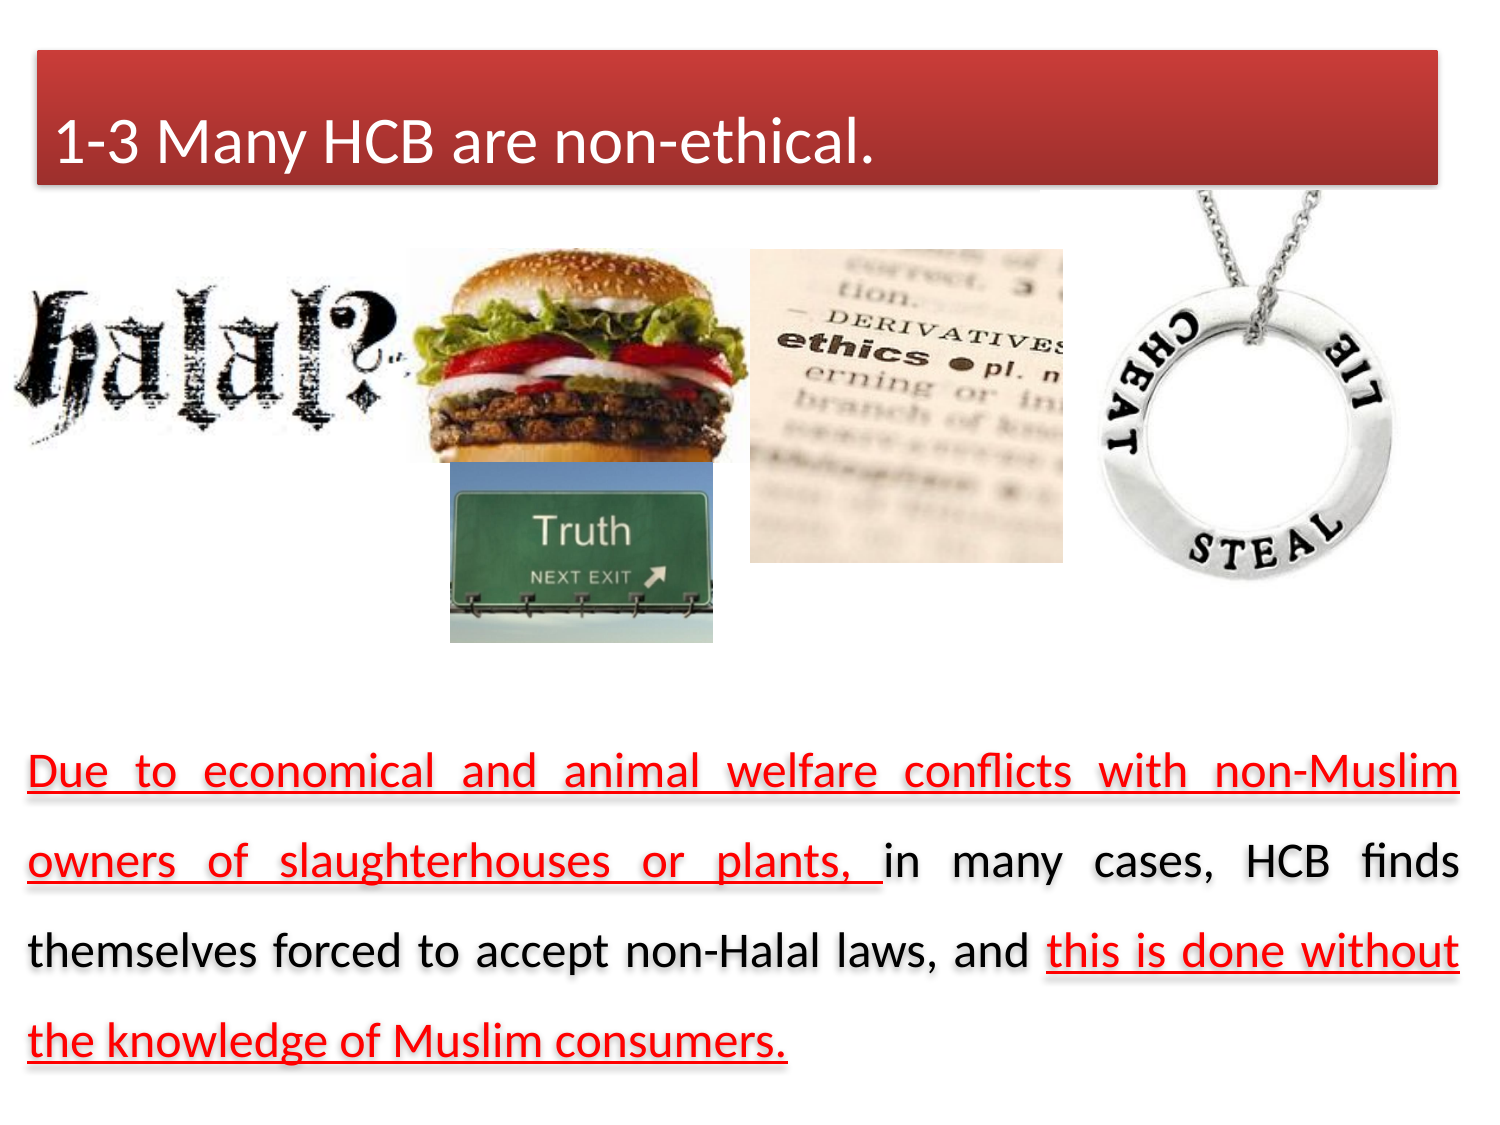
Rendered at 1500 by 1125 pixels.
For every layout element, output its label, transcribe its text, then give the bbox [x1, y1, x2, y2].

text_box 1-3 Many HCB are non-ethical. [37, 50, 1438, 185]
picture [0, 190, 1472, 643]
text_box Due to economical and animal welfare conflicts with non-Muslim owners of slaughterhouses or plants, in many cases, HCB finds themselves forced to accept non-Halal laws, and this is done without the knowledge of Muslim consumers. [12, 699, 1475, 1075]
